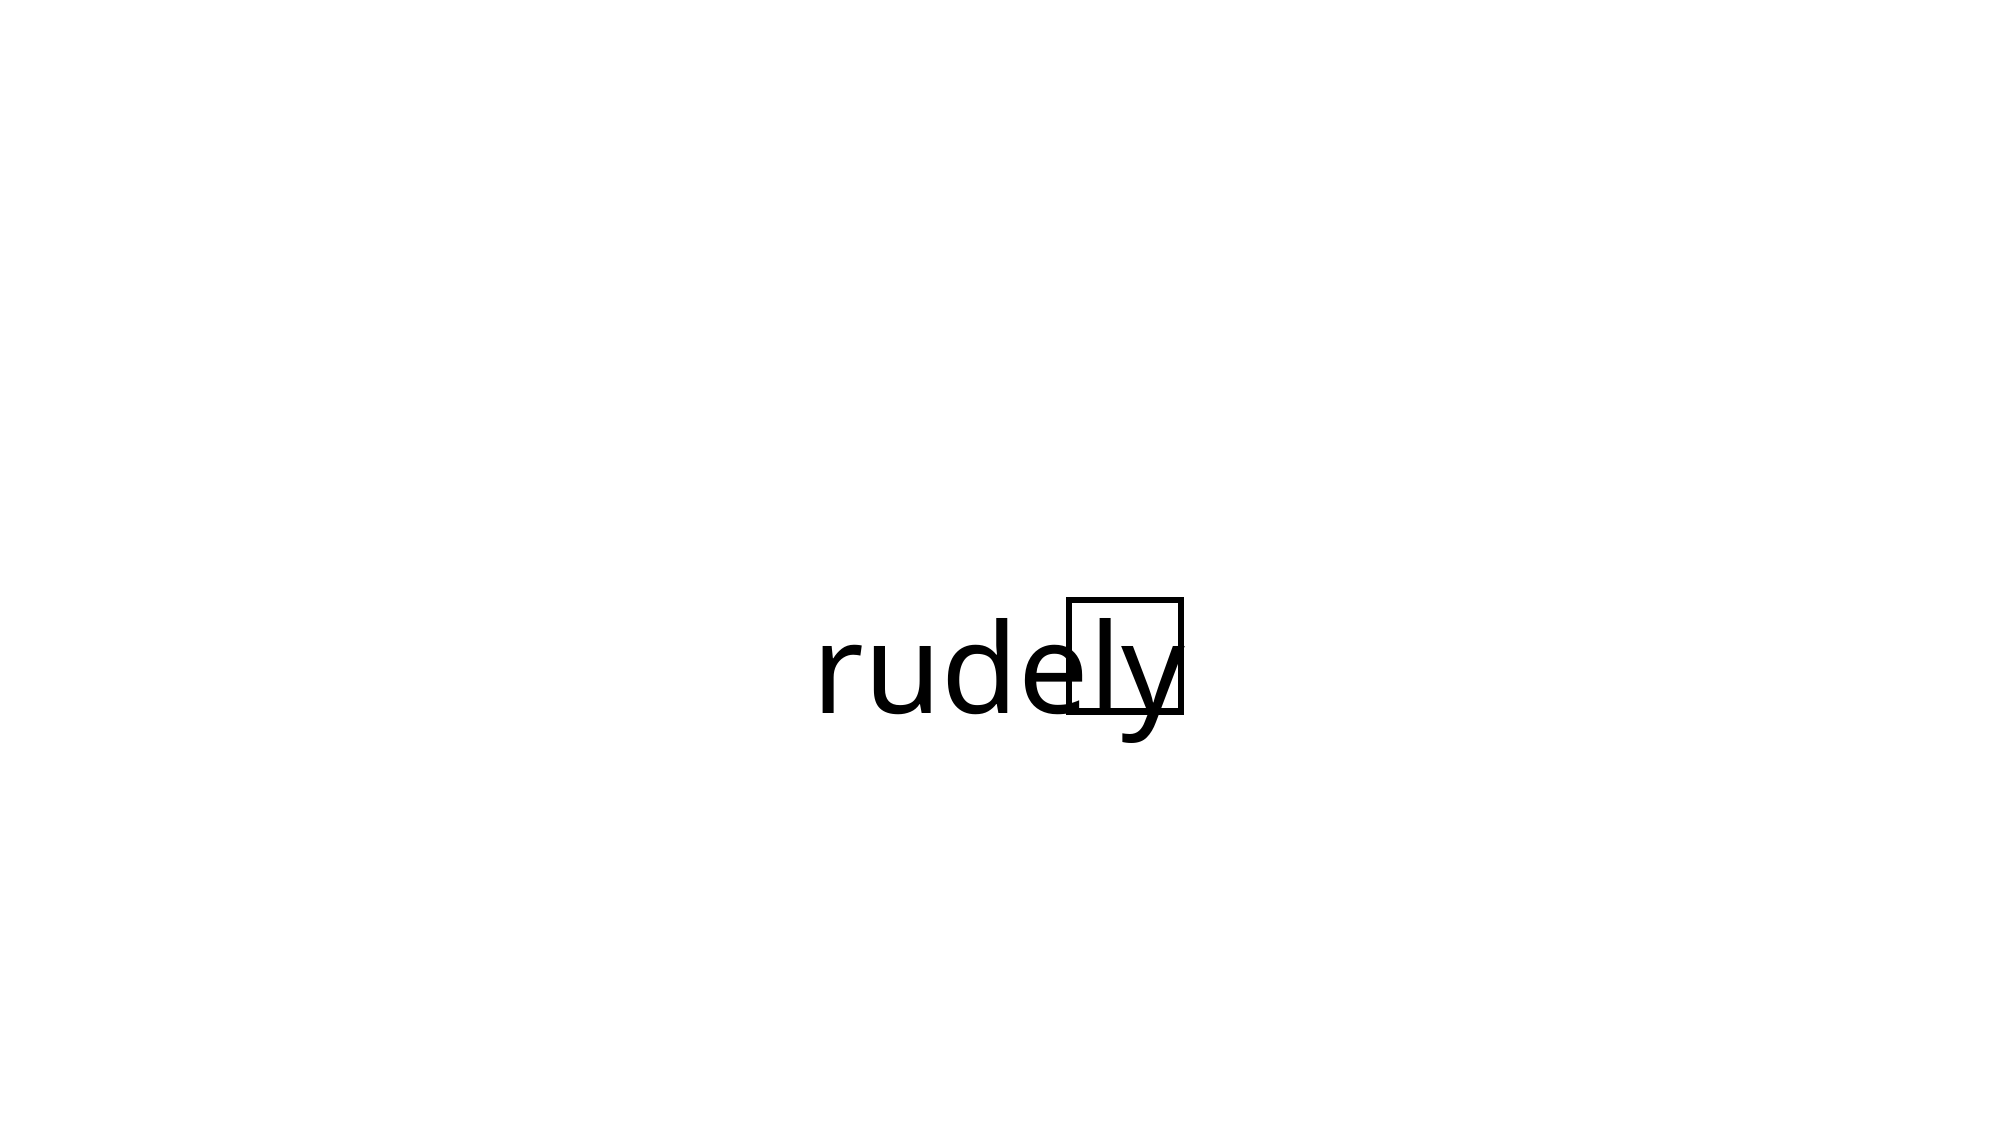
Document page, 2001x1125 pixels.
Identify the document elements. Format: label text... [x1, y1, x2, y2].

text_box [1068, 599, 1182, 713]
title rudely [136, 505, 1862, 749]
